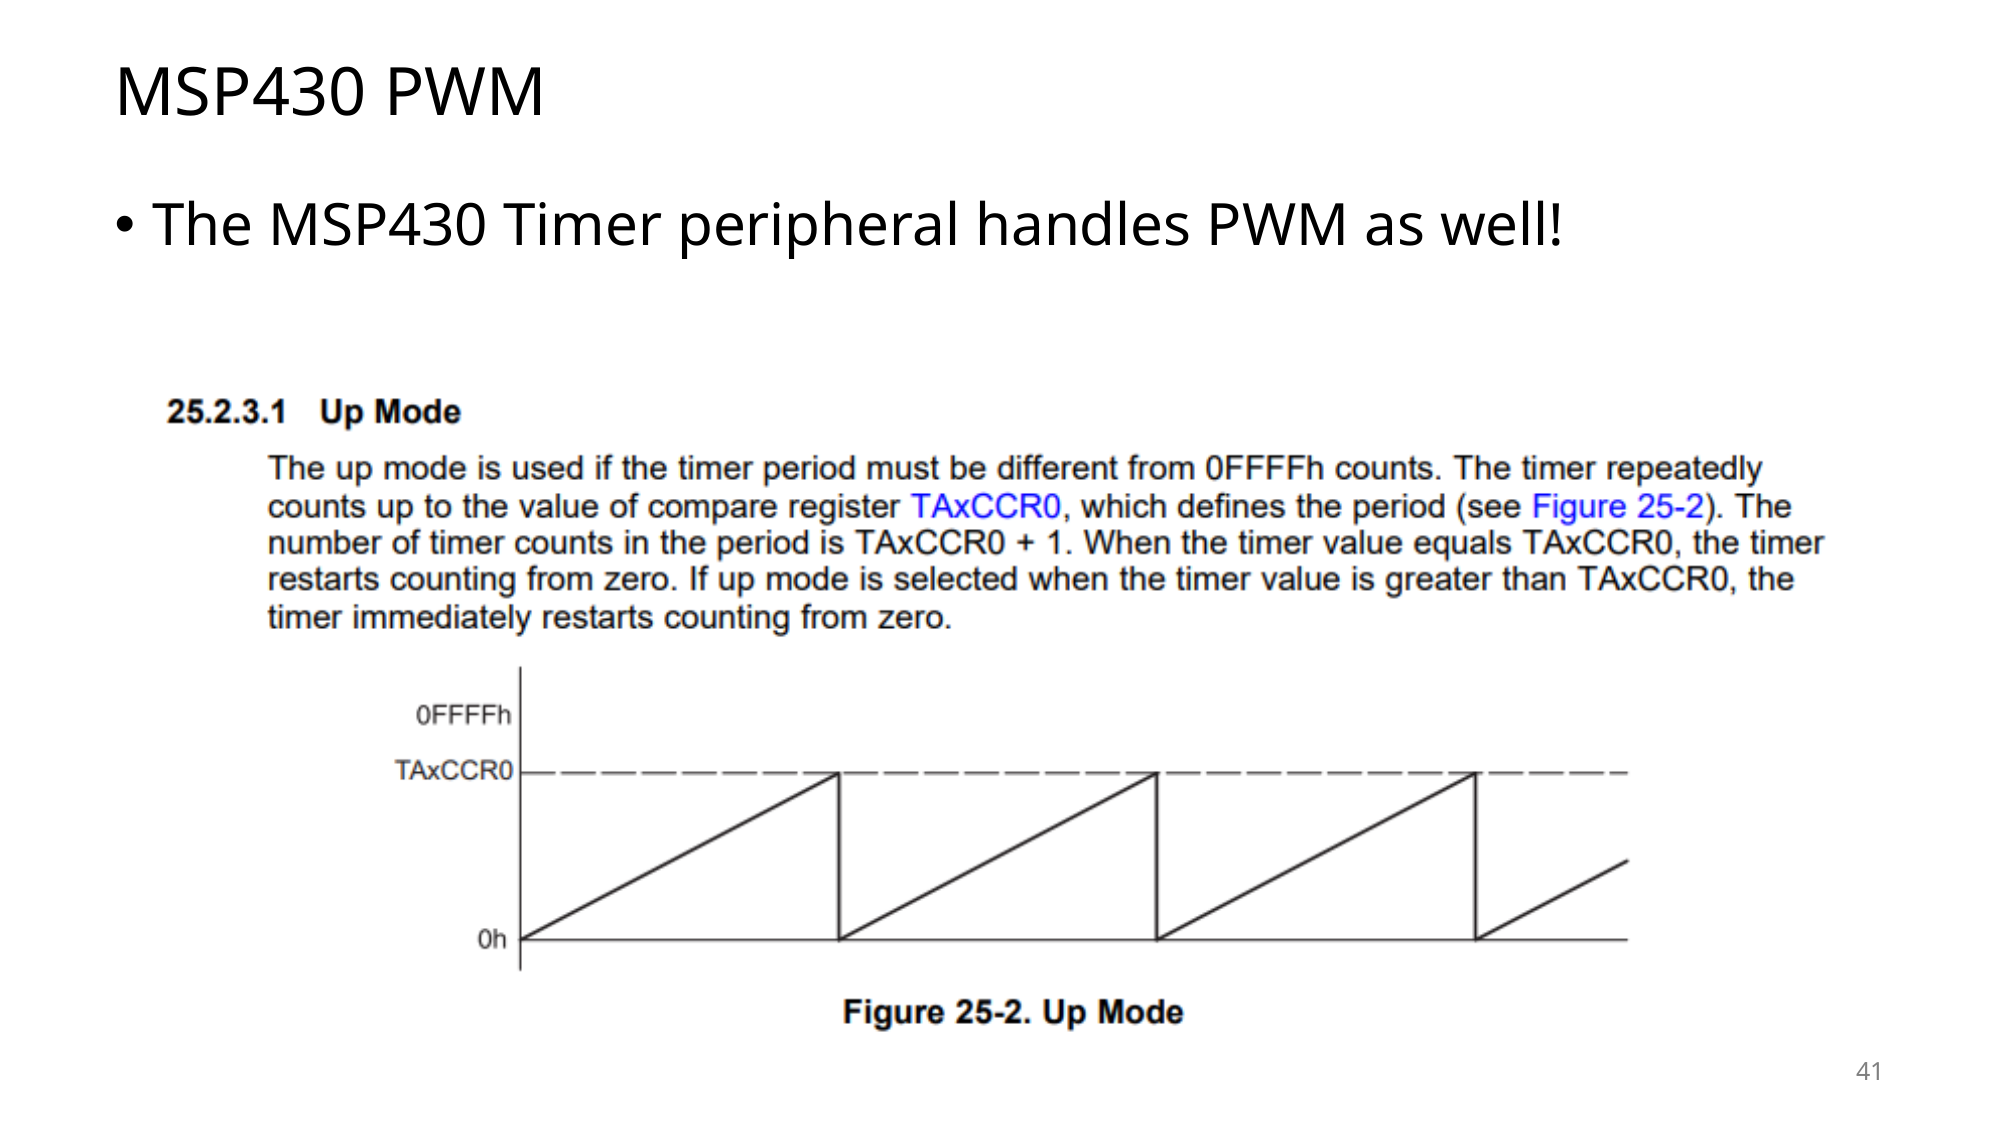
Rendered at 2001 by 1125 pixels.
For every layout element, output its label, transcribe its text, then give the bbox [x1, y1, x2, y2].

picture [121, 357, 1878, 1050]
title MSP430 PWM [99, 37, 1900, 150]
list The MSP430 Timer peripheral handles PWM as well! [99, 187, 1900, 1013]
slide_number 41 [1749, 1042, 1900, 1103]
